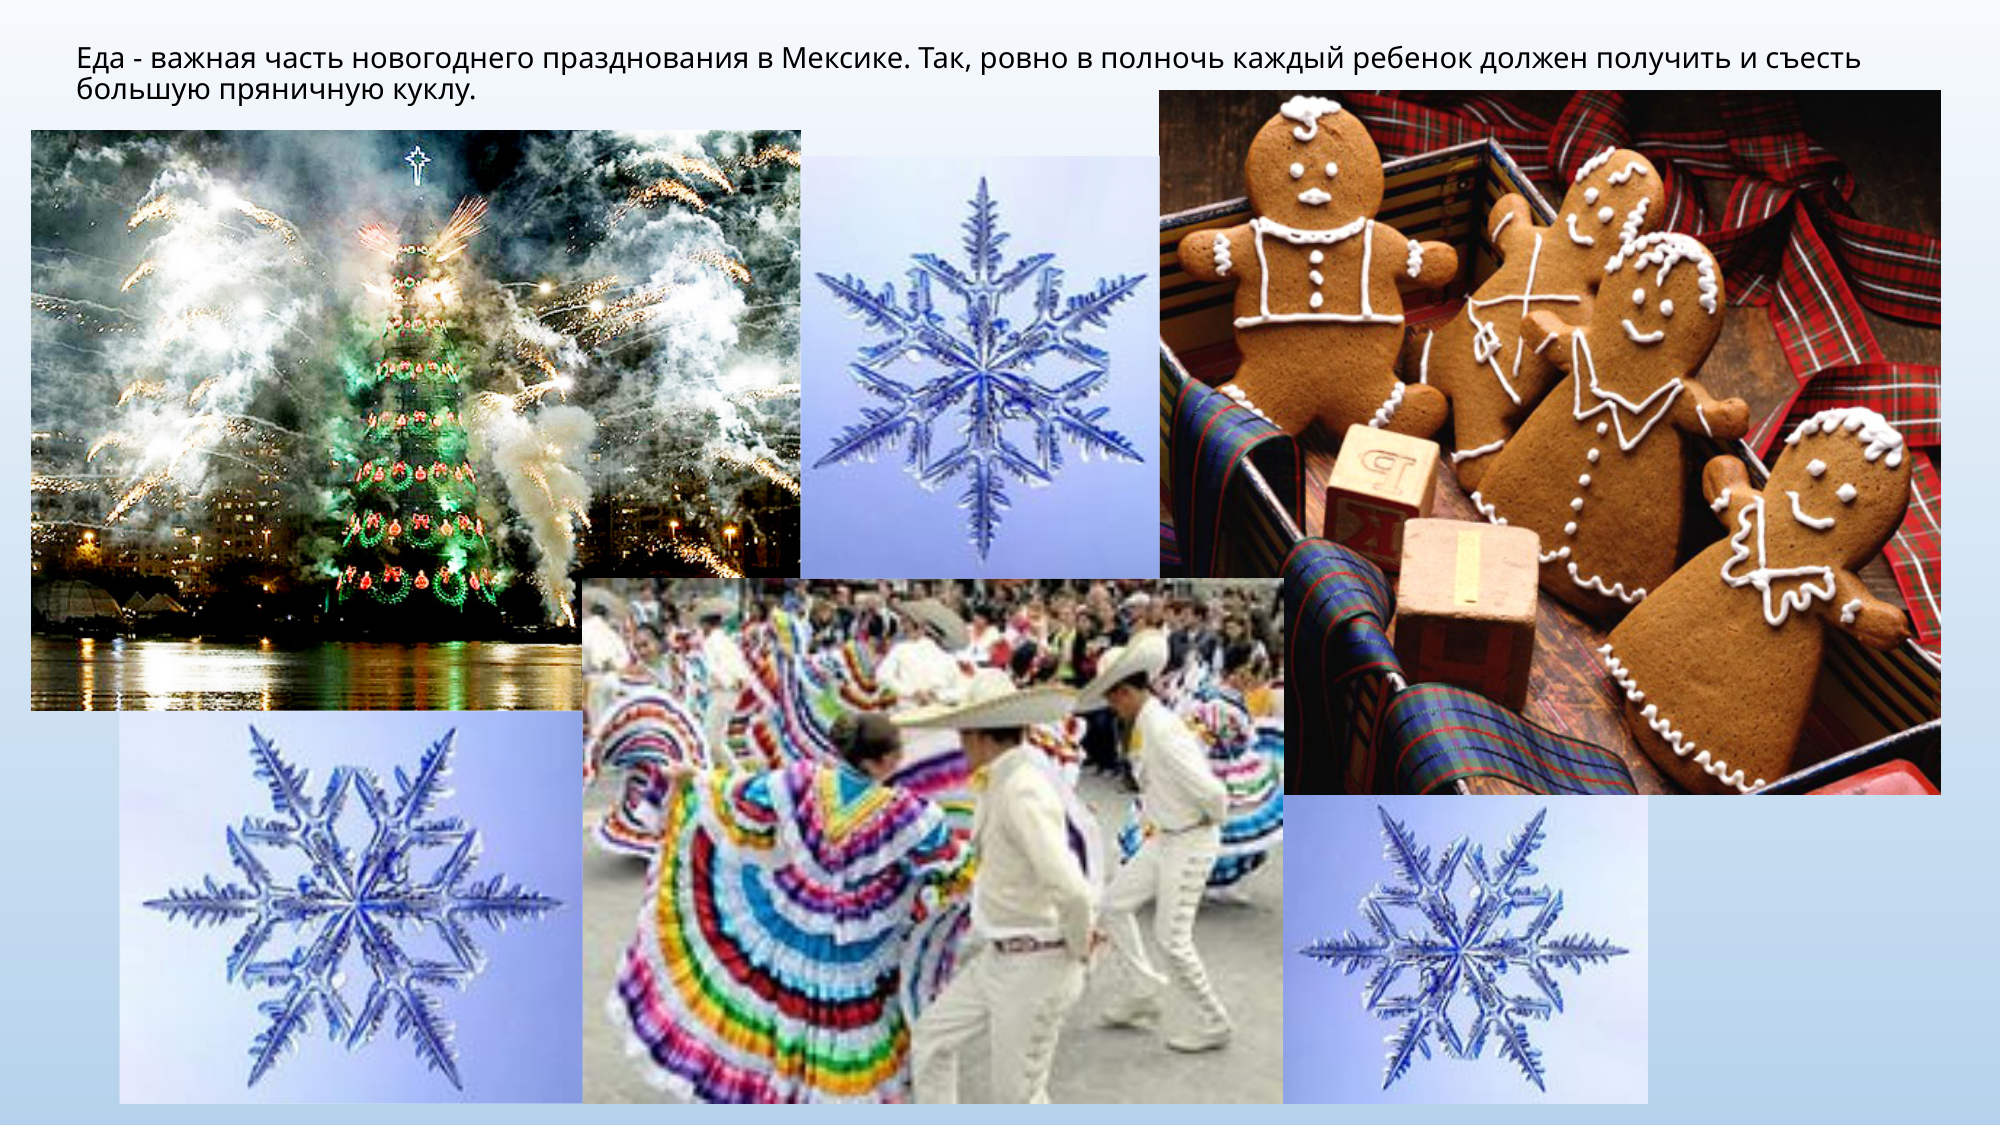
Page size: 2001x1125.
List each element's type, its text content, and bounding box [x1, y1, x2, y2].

picture [439, 130, 451, 140]
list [582, 578, 1284, 1104]
picture [31, 90, 1941, 1104]
title Еда - важная часть новогоднего празднования в Мексике. Так, ровно в полночь каждый ребенок должен получить и съесть большую пряничную куклу. [60, 0, 1941, 155]
